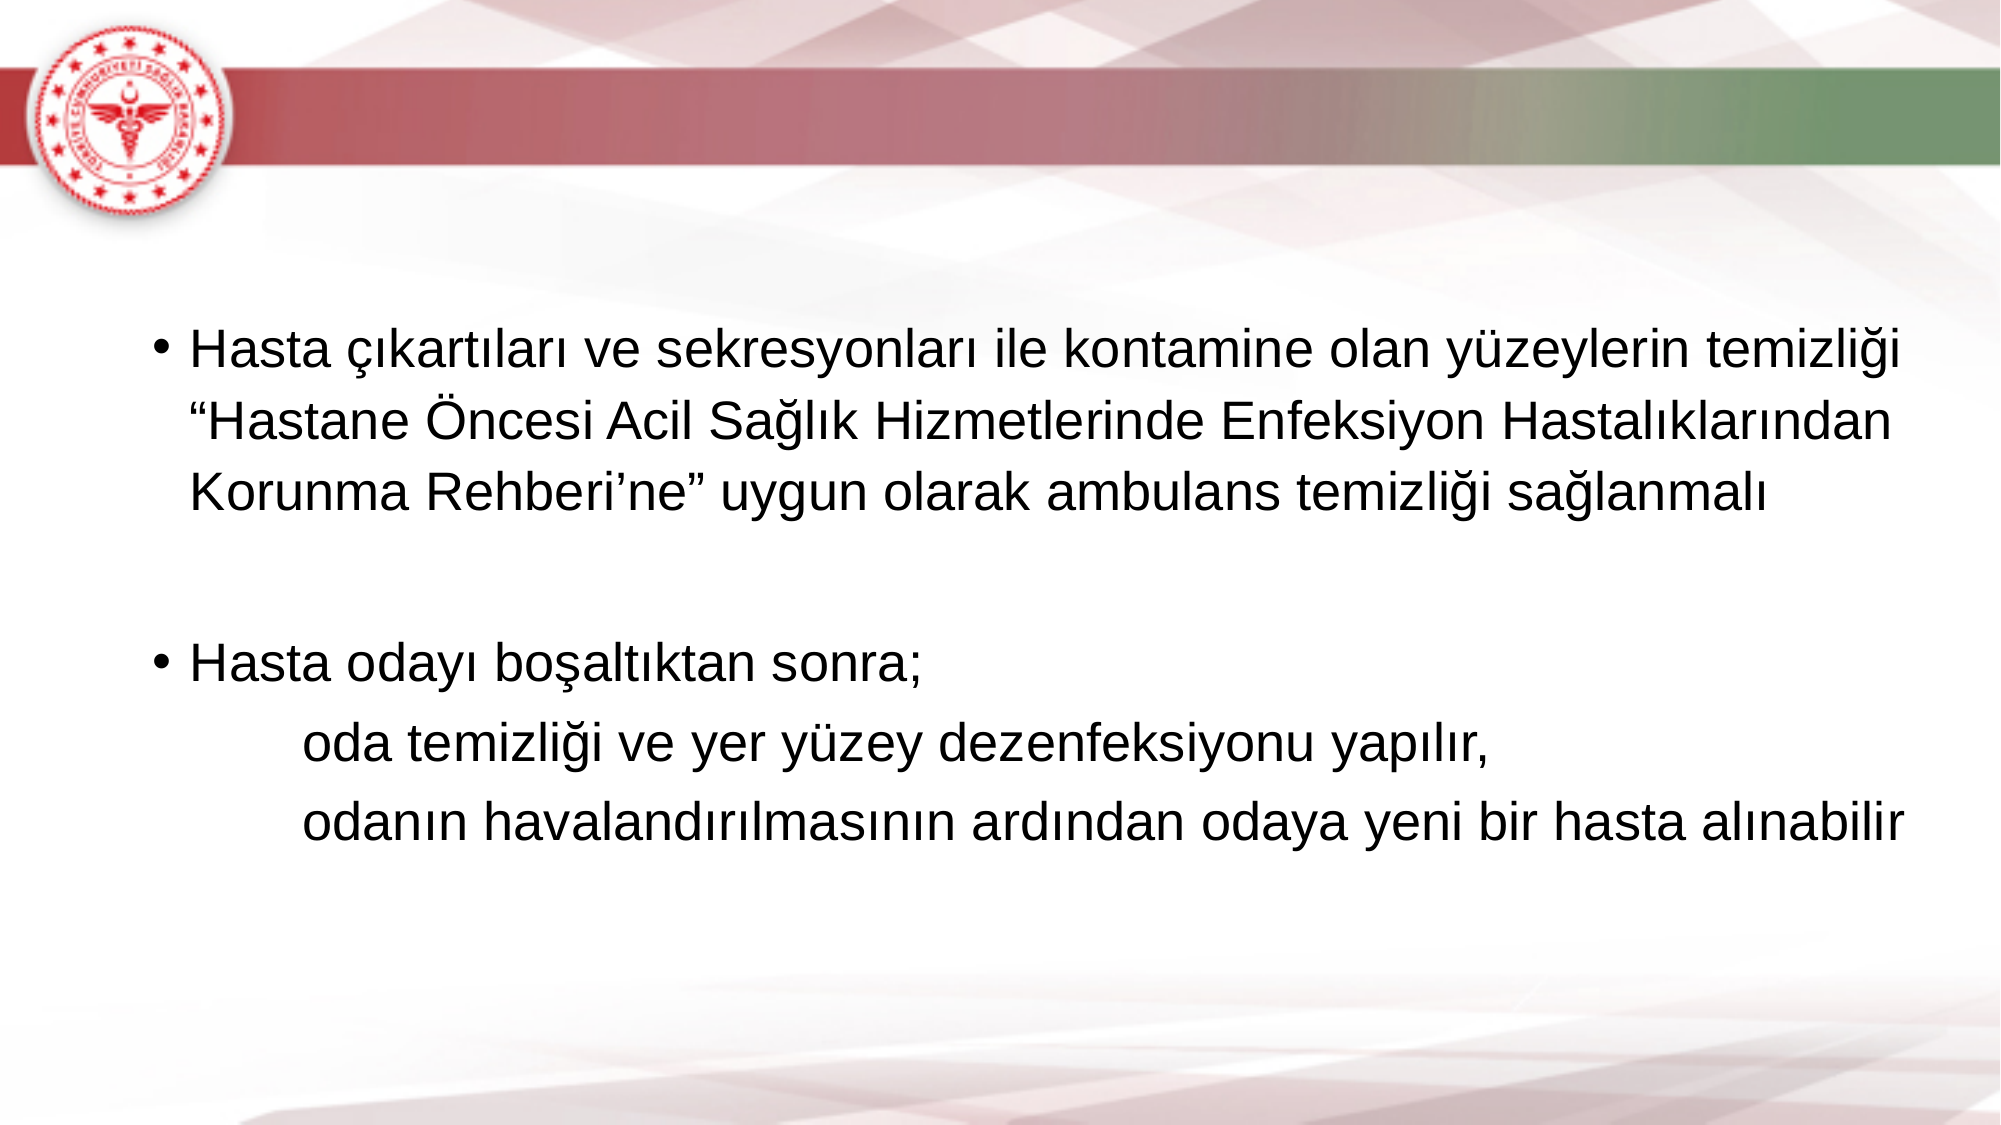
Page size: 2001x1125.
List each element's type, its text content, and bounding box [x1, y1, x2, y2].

list Hasta çıkartıları ve sekresyonları ile kontamine olan yüzeylerin temizliği “Hastane Öncesi Acil Sağlık Hizmetlerinde Enfeksiyon Hastalıklarından Korunma Rehberi’ne” uygun olarak ambulans temizliği sağlanmalı Hasta odayı boşaltıktan sonra; oda temizliği ve yer yüzey dezenfeksiyonu yapılır, odanın havalandırılmasının ardından odaya yeni bir hasta alınabilir [137, 299, 1926, 1014]
picture [0, 0, 2001, 1125]
